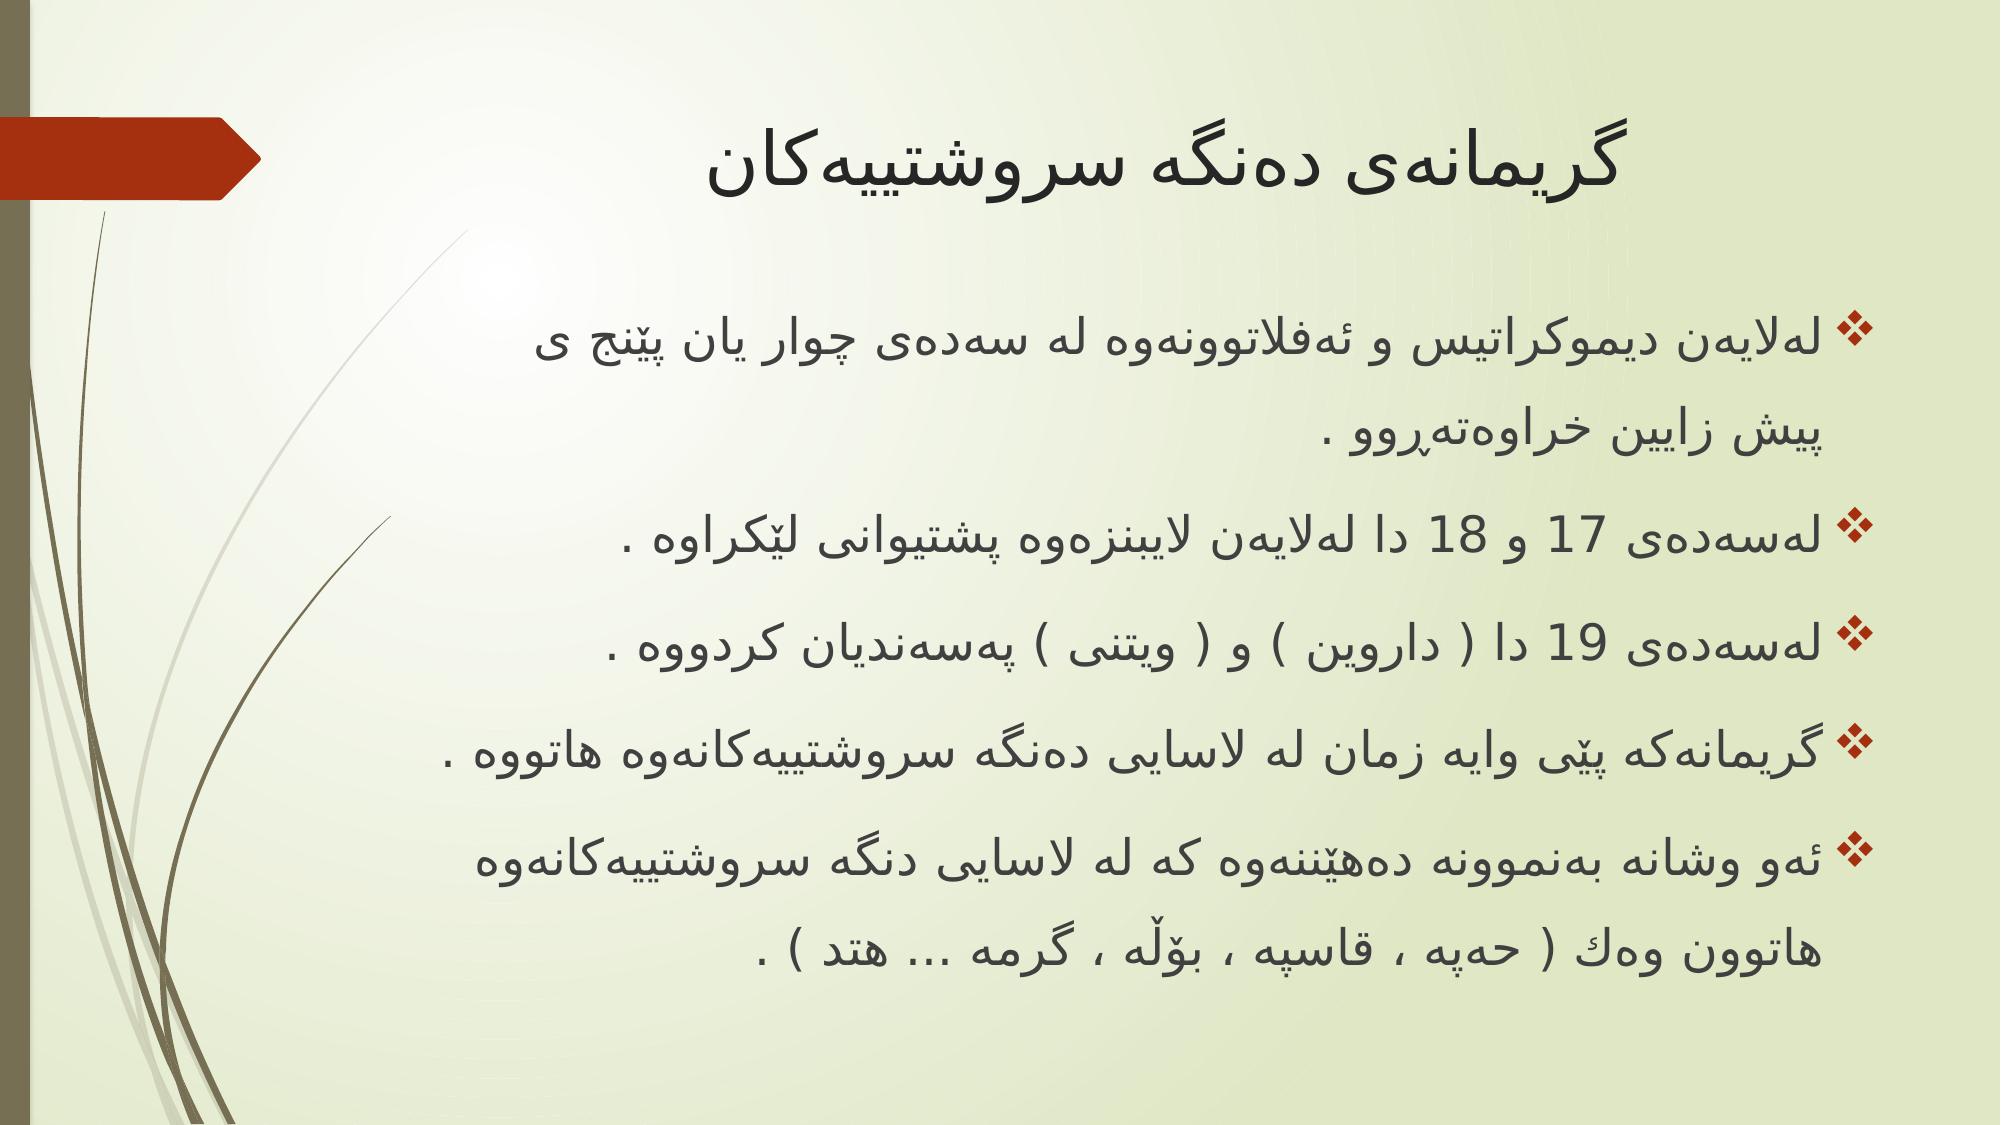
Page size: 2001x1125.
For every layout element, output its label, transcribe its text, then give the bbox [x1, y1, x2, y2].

title گریمانه‌ی ده‌نگه‌ سروشتییه‌كان [425, 102, 1888, 266]
list له‌لایه‌ن دیموكراتیس و ئه‌فلاتوونه‌وه‌ له‌ سه‌ده‌ی چوار یان پێنج ی پیش زایین خراوه‌ته‌ڕوو . له‌سه‌ده‌ی 17 و 18 دا له‌لایه‌ن لایبنزه‌وه‌ پشتیوانی لێكراوه‌ . له‌سه‌ده‌ی 19 دا ( داروین ) و ( ویتنی ) په‌سه‌ندیان كردووه‌ . گریمانه‌كه‌ پێی وایه‌ زمان له‌ لاسایی ده‌نگه‌ سروشتییه‌كانه‌وه‌ هاتووه‌ . ئه‌و وشانه‌ به‌نموونه‌ ده‌هێننه‌وه‌ كه‌ له‌ لاسایی دنگه‌ سروشتییه‌كانه‌وه‌ هاتوون وه‌ك ( حه‌په‌ ، قاسپه‌ ، بۆڵه‌ ، گرمه‌ ... هتد ) . [424, 266, 1888, 1082]
